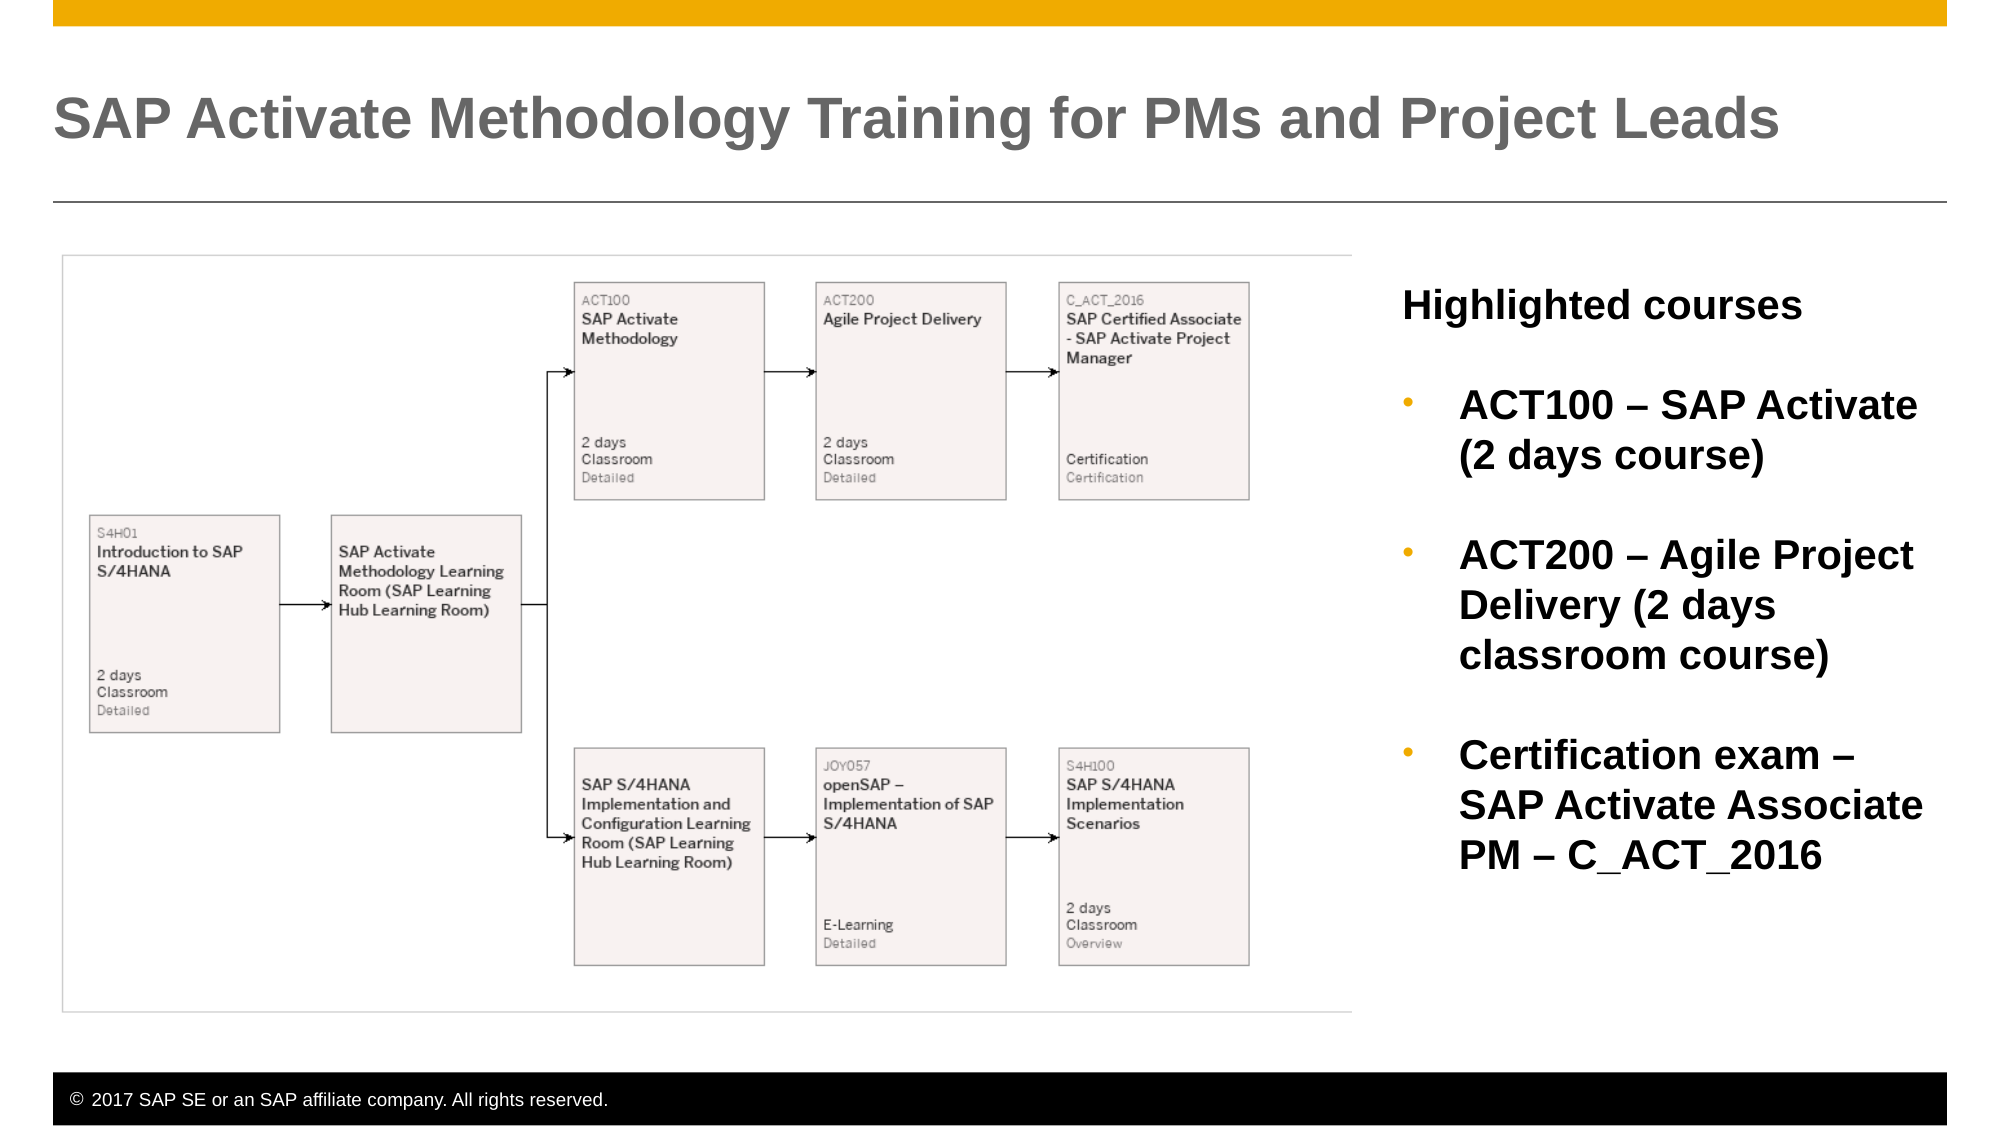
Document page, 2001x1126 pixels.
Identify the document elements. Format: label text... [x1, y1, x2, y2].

picture [52, 238, 1352, 1028]
list Highlighted courses ACT100 – SAP Activate (2 days course) ACT200 – Agile Project Delivery (2 days classroom course) Certification exam – SAP Activate Associate PM – C_ACT_2016 [1402, 277, 1947, 998]
title SAP Activate Methodology Training for PMs and Project Leads [53, 53, 1947, 178]
